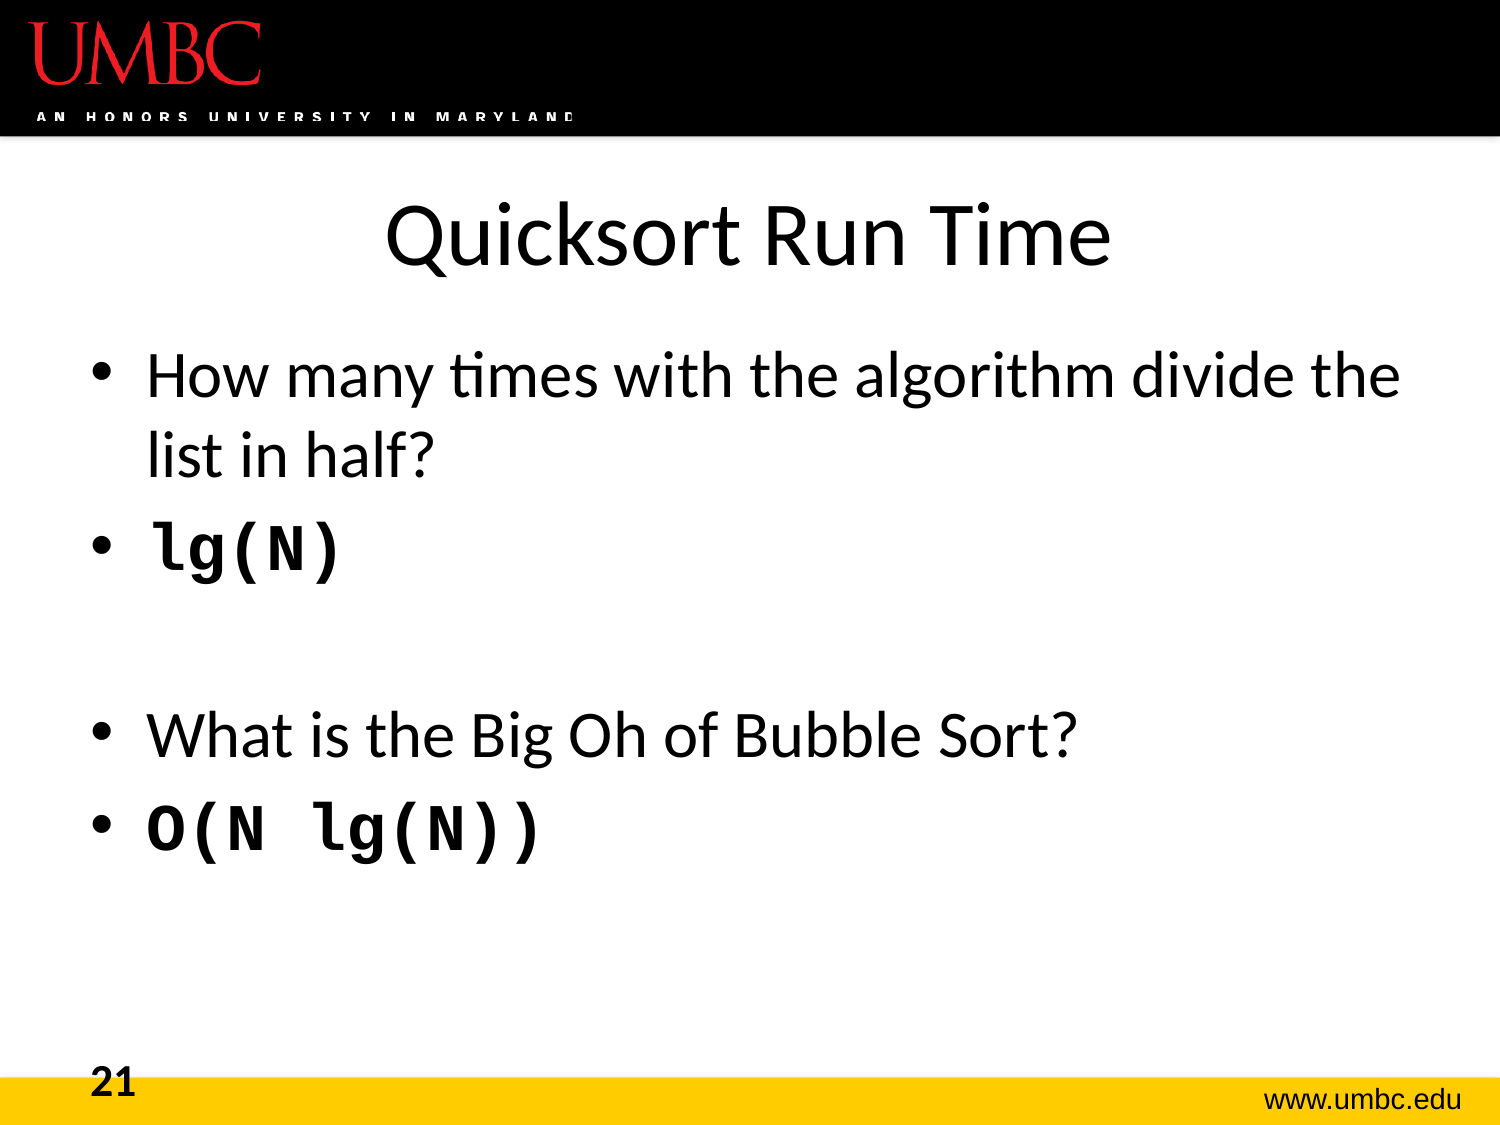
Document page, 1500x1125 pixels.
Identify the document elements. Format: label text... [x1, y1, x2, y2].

title Quicksort Run Time [75, 135, 1425, 323]
list How many times with the algorithm divide the list in half? lg(N) What is the Big Oh of Bubble Sort? O(N lg(N)) [75, 323, 1486, 1005]
slide_number 21 [75, 1042, 425, 1103]
